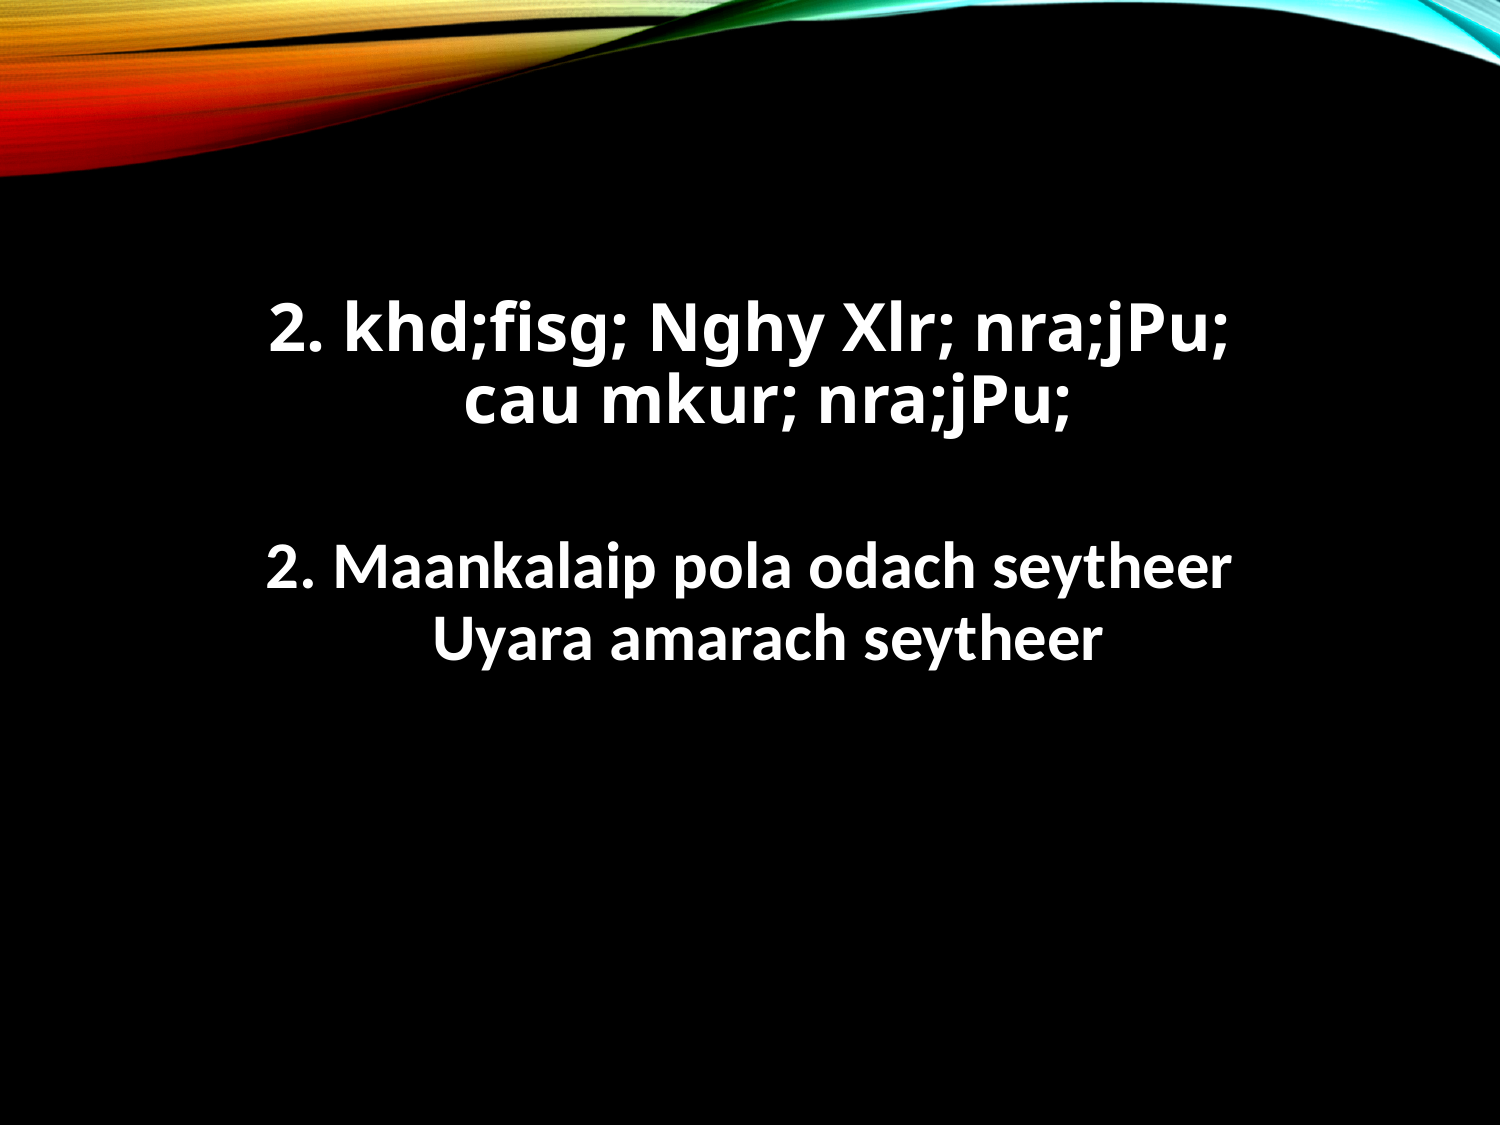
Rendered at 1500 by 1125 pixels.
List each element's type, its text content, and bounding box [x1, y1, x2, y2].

list 2. khd;fisg; Nghy Xlr; nra;jPu; cau mkur; nra;jPu; 2. Maankalaip pola odach seytheer Uyara amarach seytheer [0, 0, 1500, 1125]
